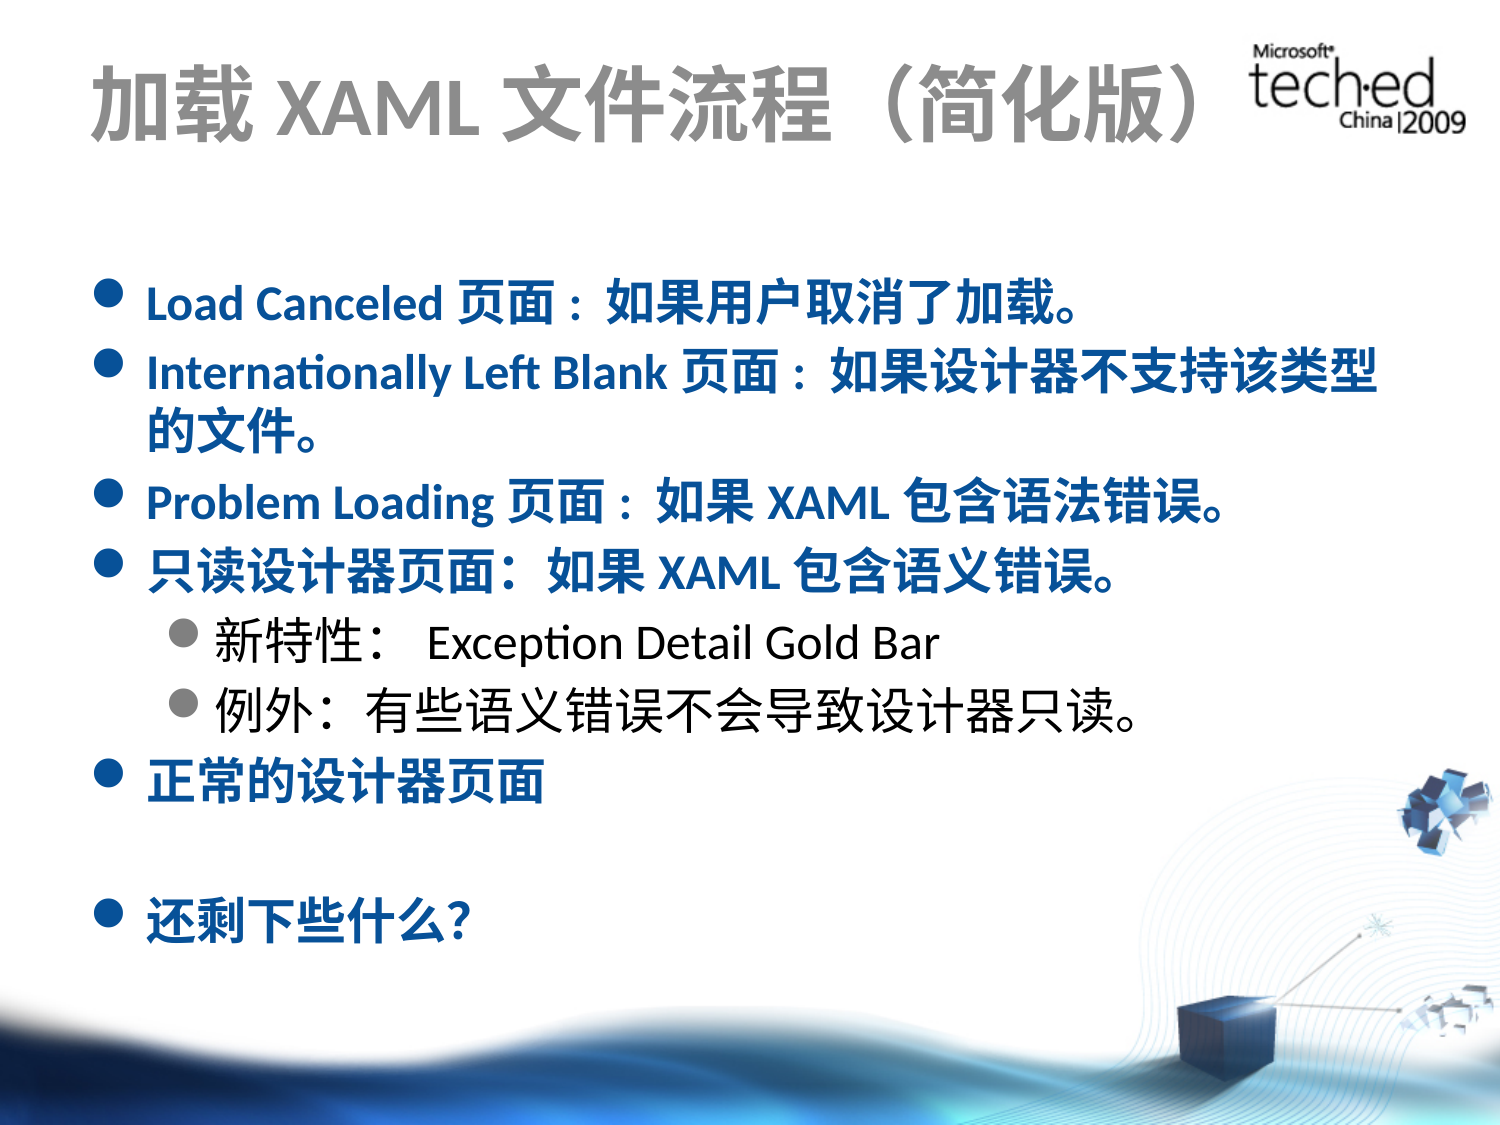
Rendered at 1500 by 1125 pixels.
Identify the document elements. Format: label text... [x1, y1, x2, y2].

picture [0, 0, 1500, 1125]
title 加载XAML文件流程（简化版） [75, 45, 1425, 233]
list Load Canceled页面: 如果用户取消了加载。 Internationally Left Blank页面: 如果设计器不支持该类型的文件。 Problem Loading页面: 如果XAML包含语法错误。 只读设计器页面：如果XAML包含语义错误。 新特性：Exception Detail Gold Bar 例外：有些语义错误不会导致设计器只读。 正常的设计器页面 还剩下些什么？ [75, 262, 1425, 1005]
